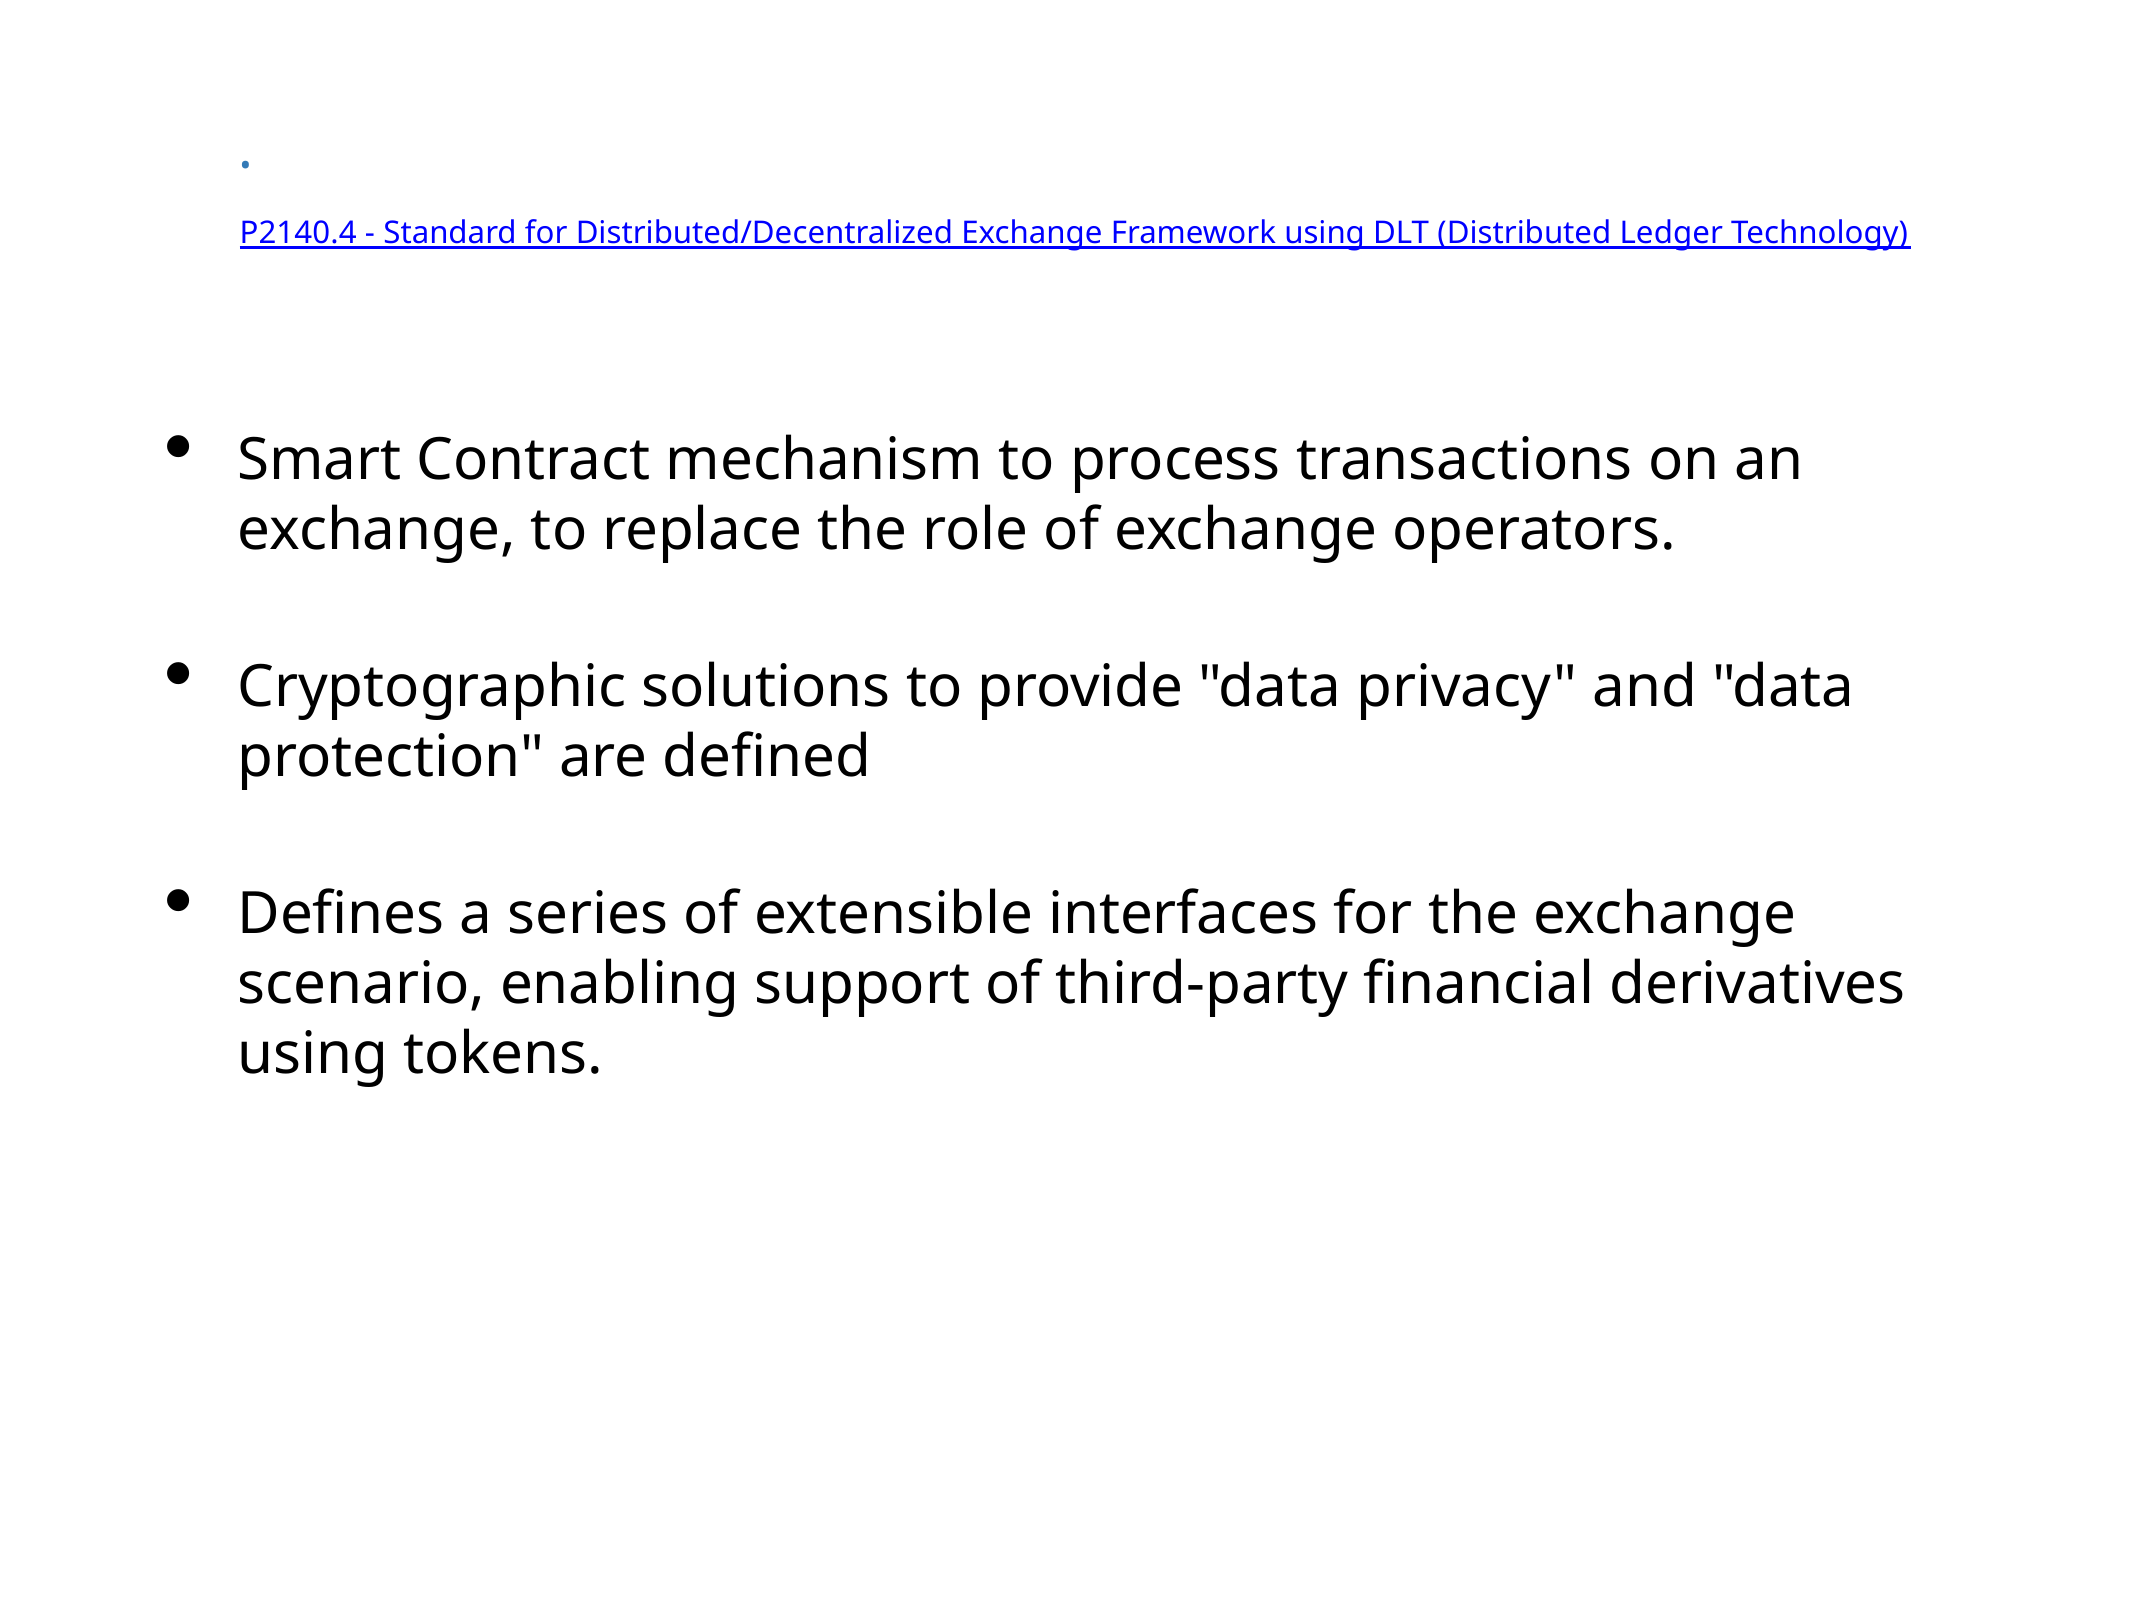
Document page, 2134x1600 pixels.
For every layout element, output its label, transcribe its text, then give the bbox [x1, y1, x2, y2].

list Smart Contract mechanism to process transactions on an exchange, to replace the role of exchange operators. Cryptographic solutions to provide "data privacy" and "data protection" are defined Defines a series of extensible interfaces for the exchange scenario, enabling support of third-party financial derivatives using tokens. [155, 301, 2023, 1205]
title • P2140.4 - Standard for Distributed/Decentralized Exchange Framework using DLT (Distributed Ledger Technology) [155, 41, 1978, 301]
